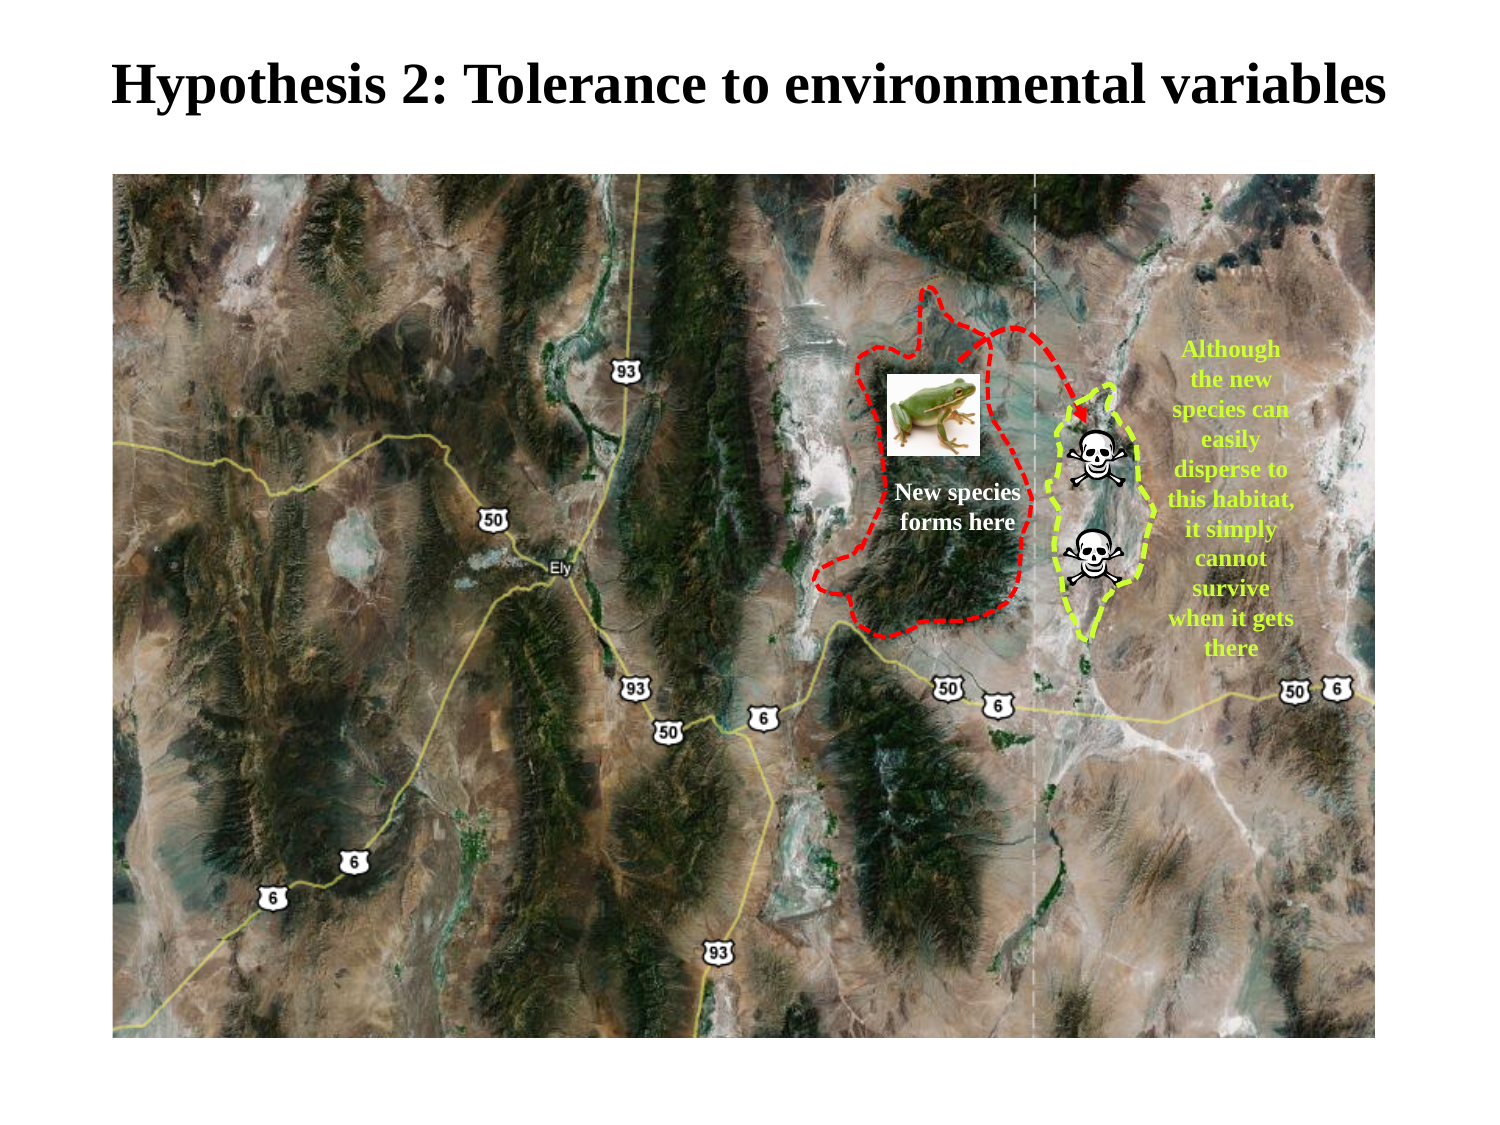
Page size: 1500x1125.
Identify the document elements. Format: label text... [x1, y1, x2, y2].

text_box Hypothesis 2: Tolerance to environmental variables [0, 37, 1500, 123]
picture [112, 174, 1376, 1038]
